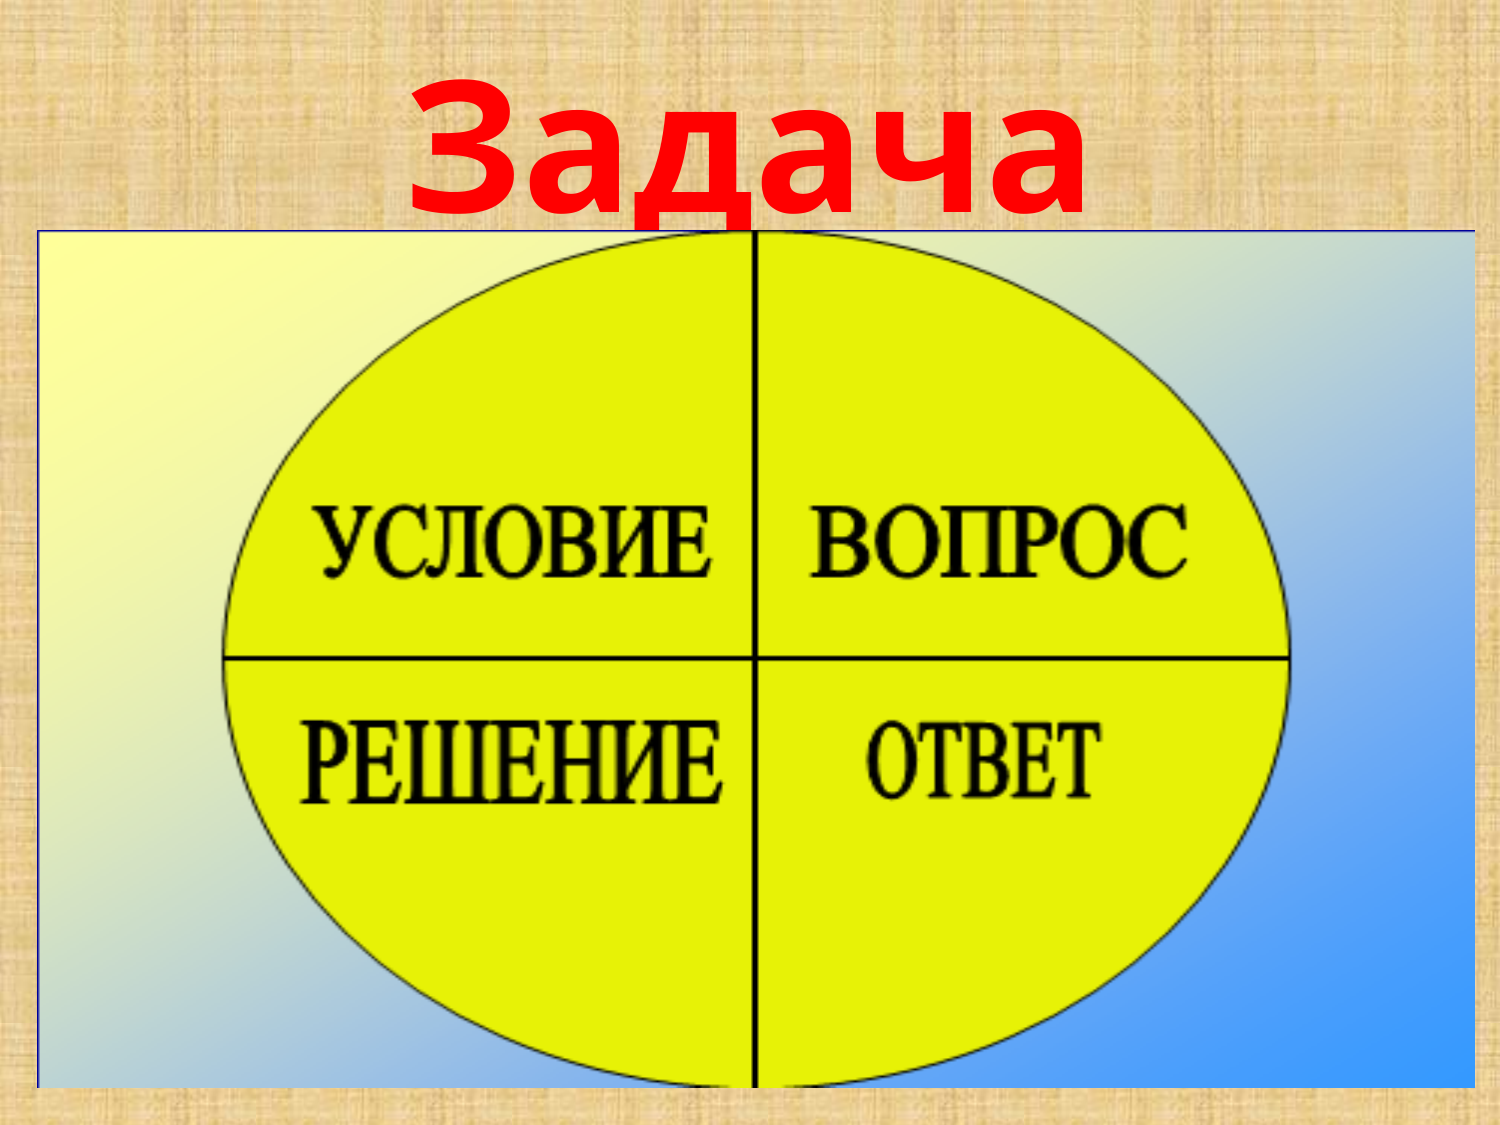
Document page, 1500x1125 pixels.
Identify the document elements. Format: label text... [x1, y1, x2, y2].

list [37, 230, 1476, 1088]
title Задача [75, 45, 1425, 228]
picture [0, 0, 1500, 1125]
